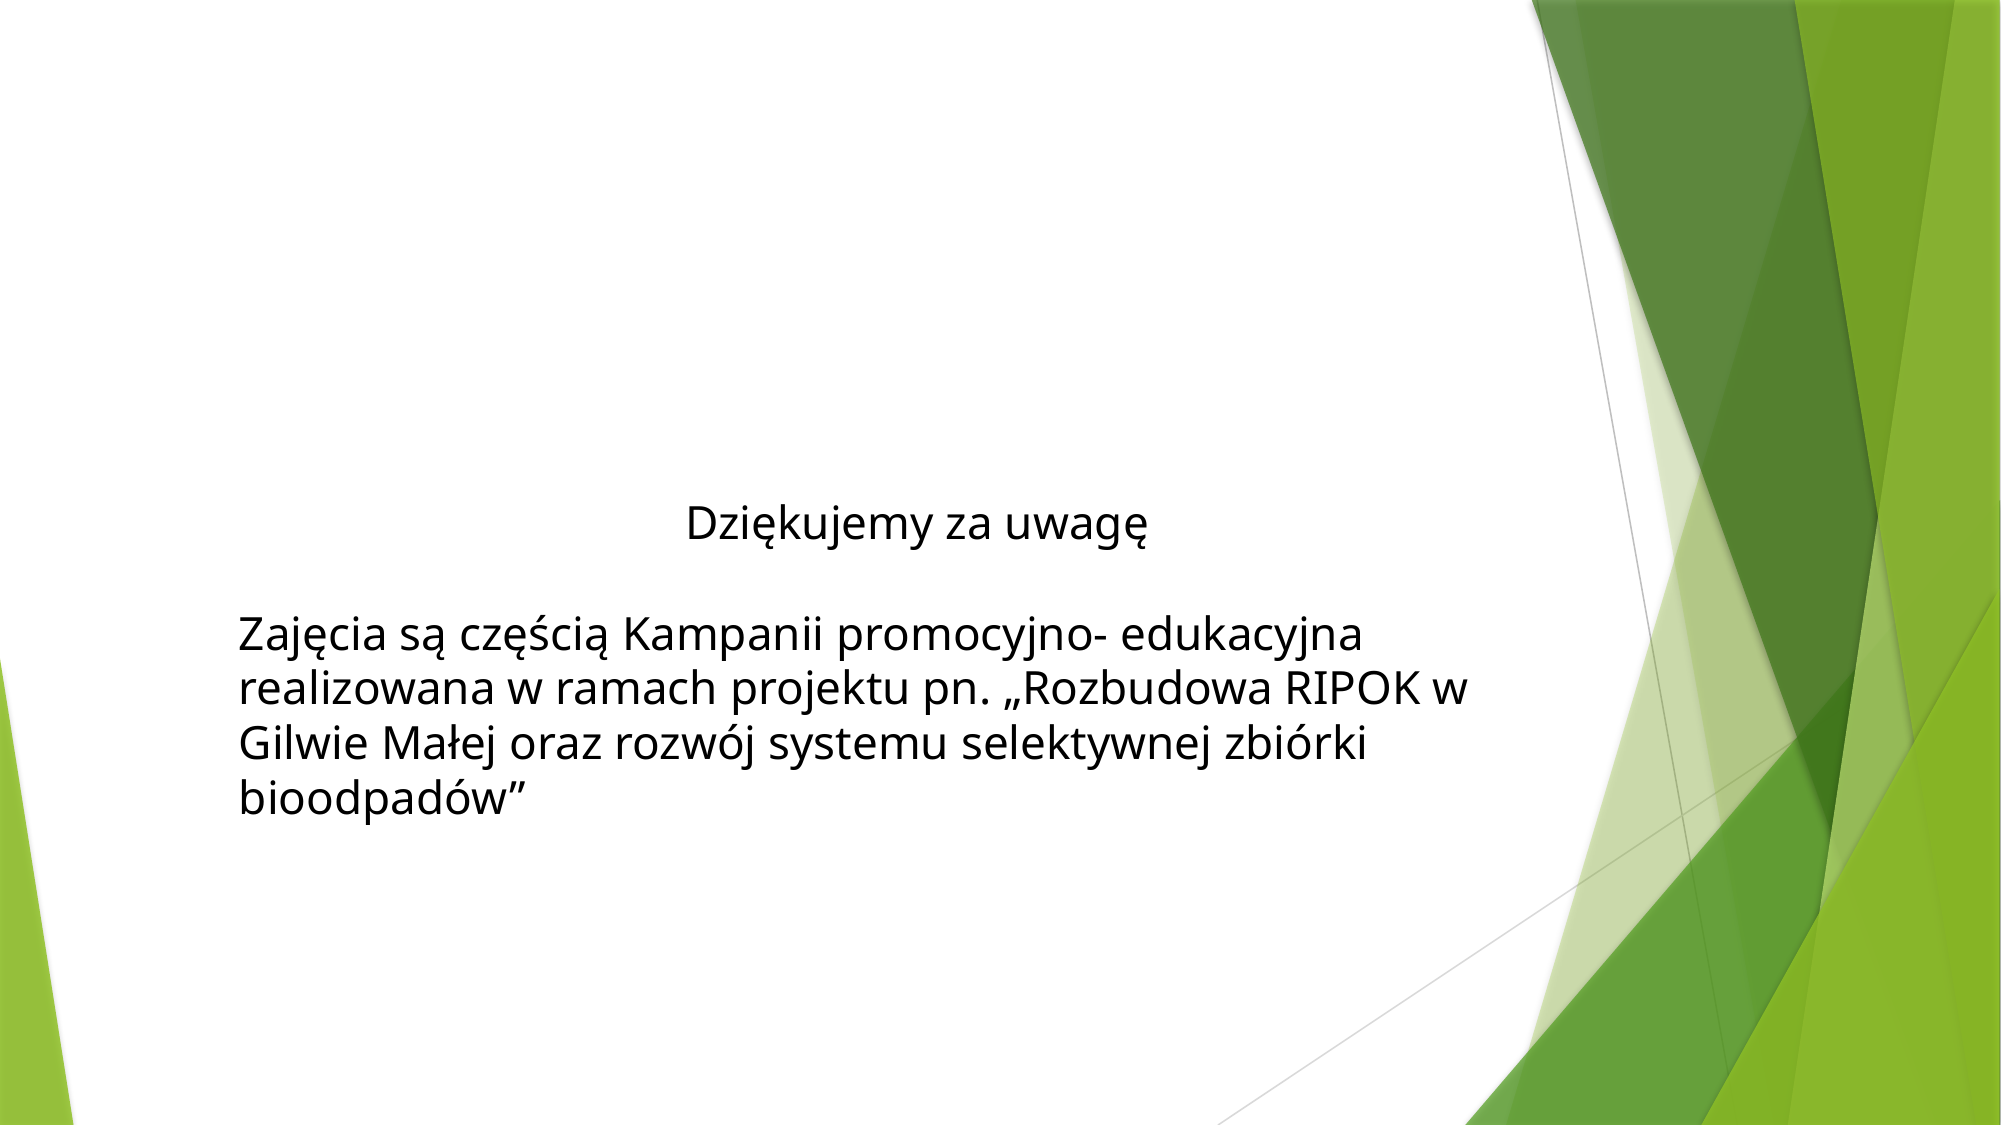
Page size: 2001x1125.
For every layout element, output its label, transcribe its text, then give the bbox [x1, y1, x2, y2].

text_box Dziękujemy za uwagę Zajęcia są częścią Kampanii promocyjno- edukacyjna realizowana w ramach projektu pn. „Rozbudowa RIPOK w Gilwie Małej oraz rozwój systemu selektywnej zbiórki bioodpadów” [224, 486, 1611, 832]
